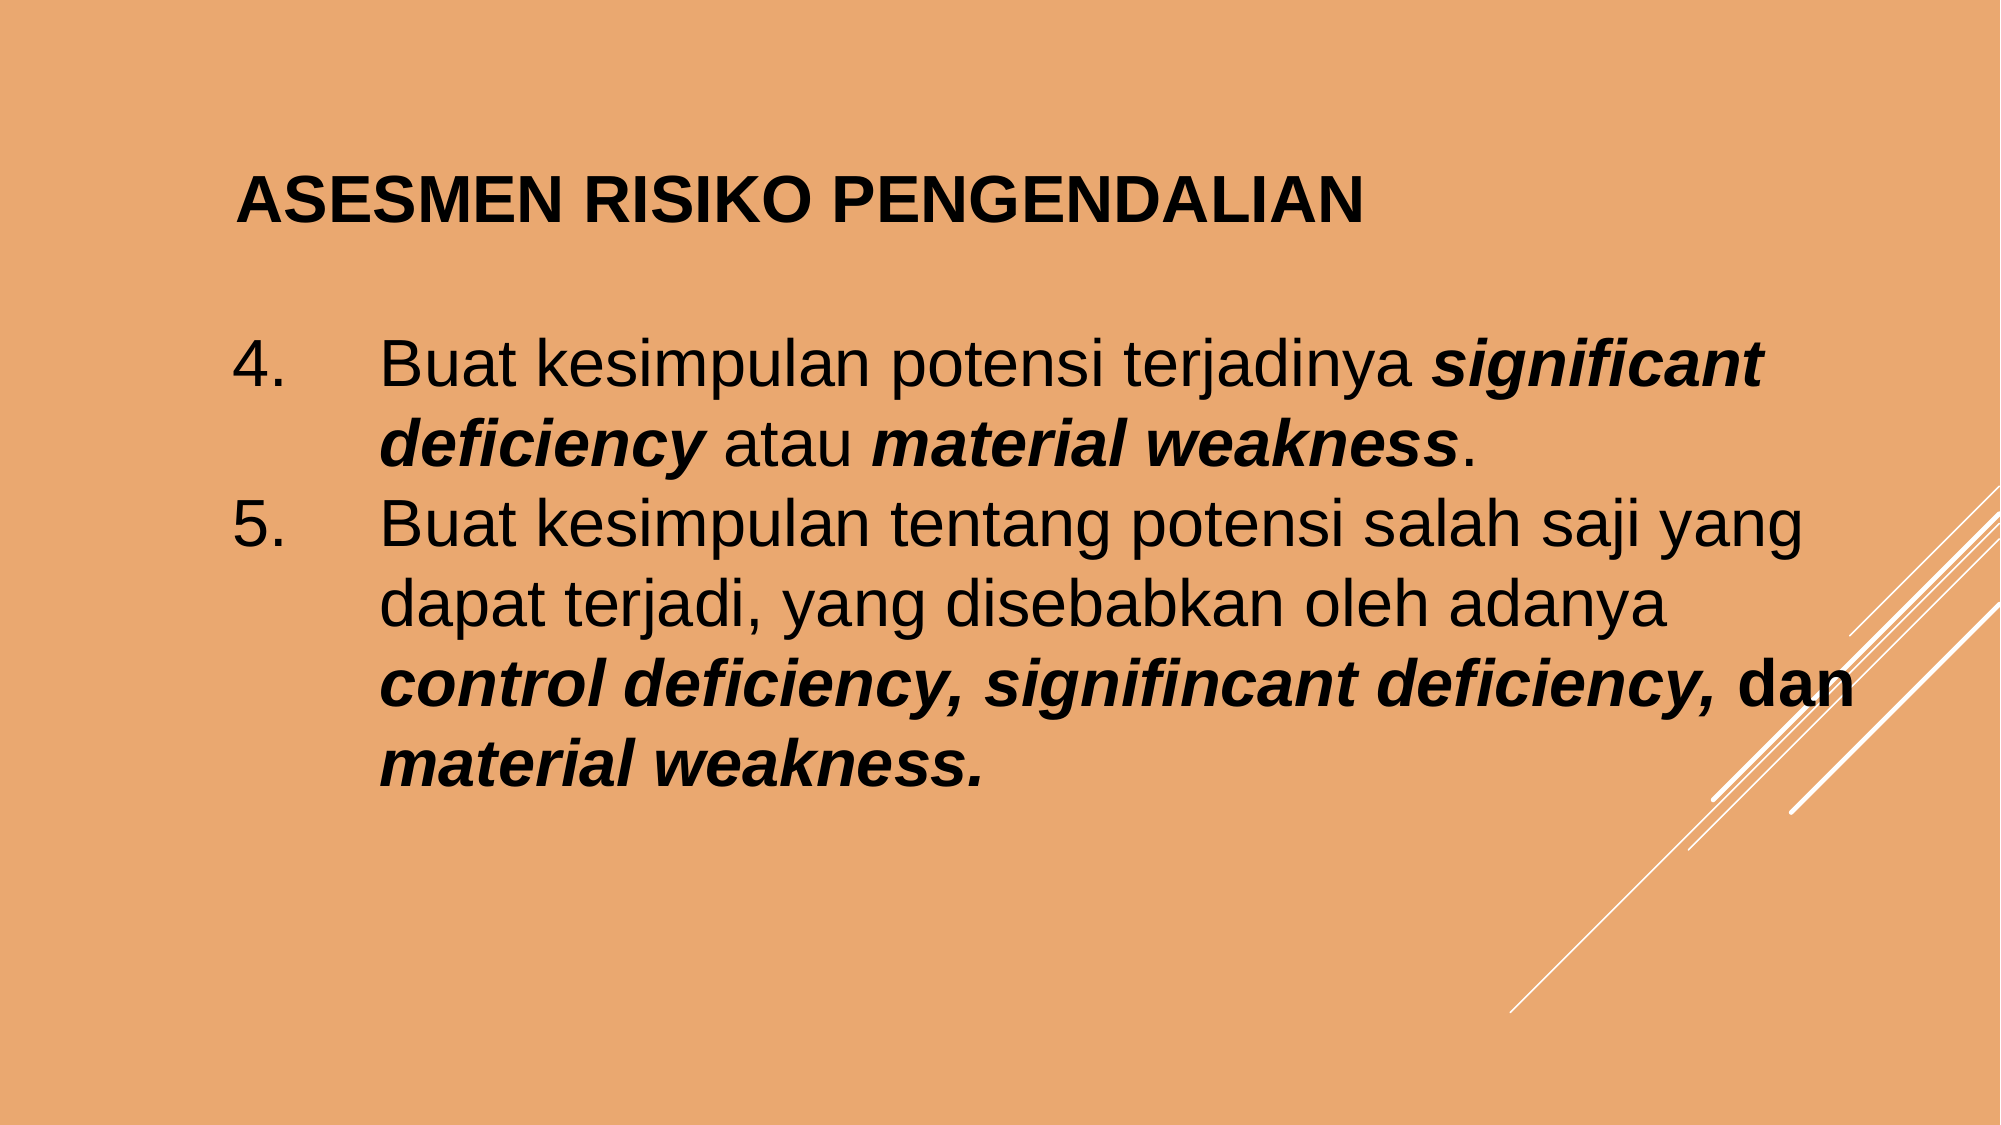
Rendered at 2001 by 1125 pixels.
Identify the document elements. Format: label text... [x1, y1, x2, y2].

text_box Buat kesimpulan potensi terjadinya significant deficiency atau material weakness. Buat kesimpulan tentang potensi salah saji yang dapat terjadi, yang disebabkan oleh adanya control deficiency, signifincant deficiency, dan material weakness. [218, 312, 1884, 807]
text_box ASESMEN RISIKO PENGENDALIAN [220, 137, 1437, 255]
